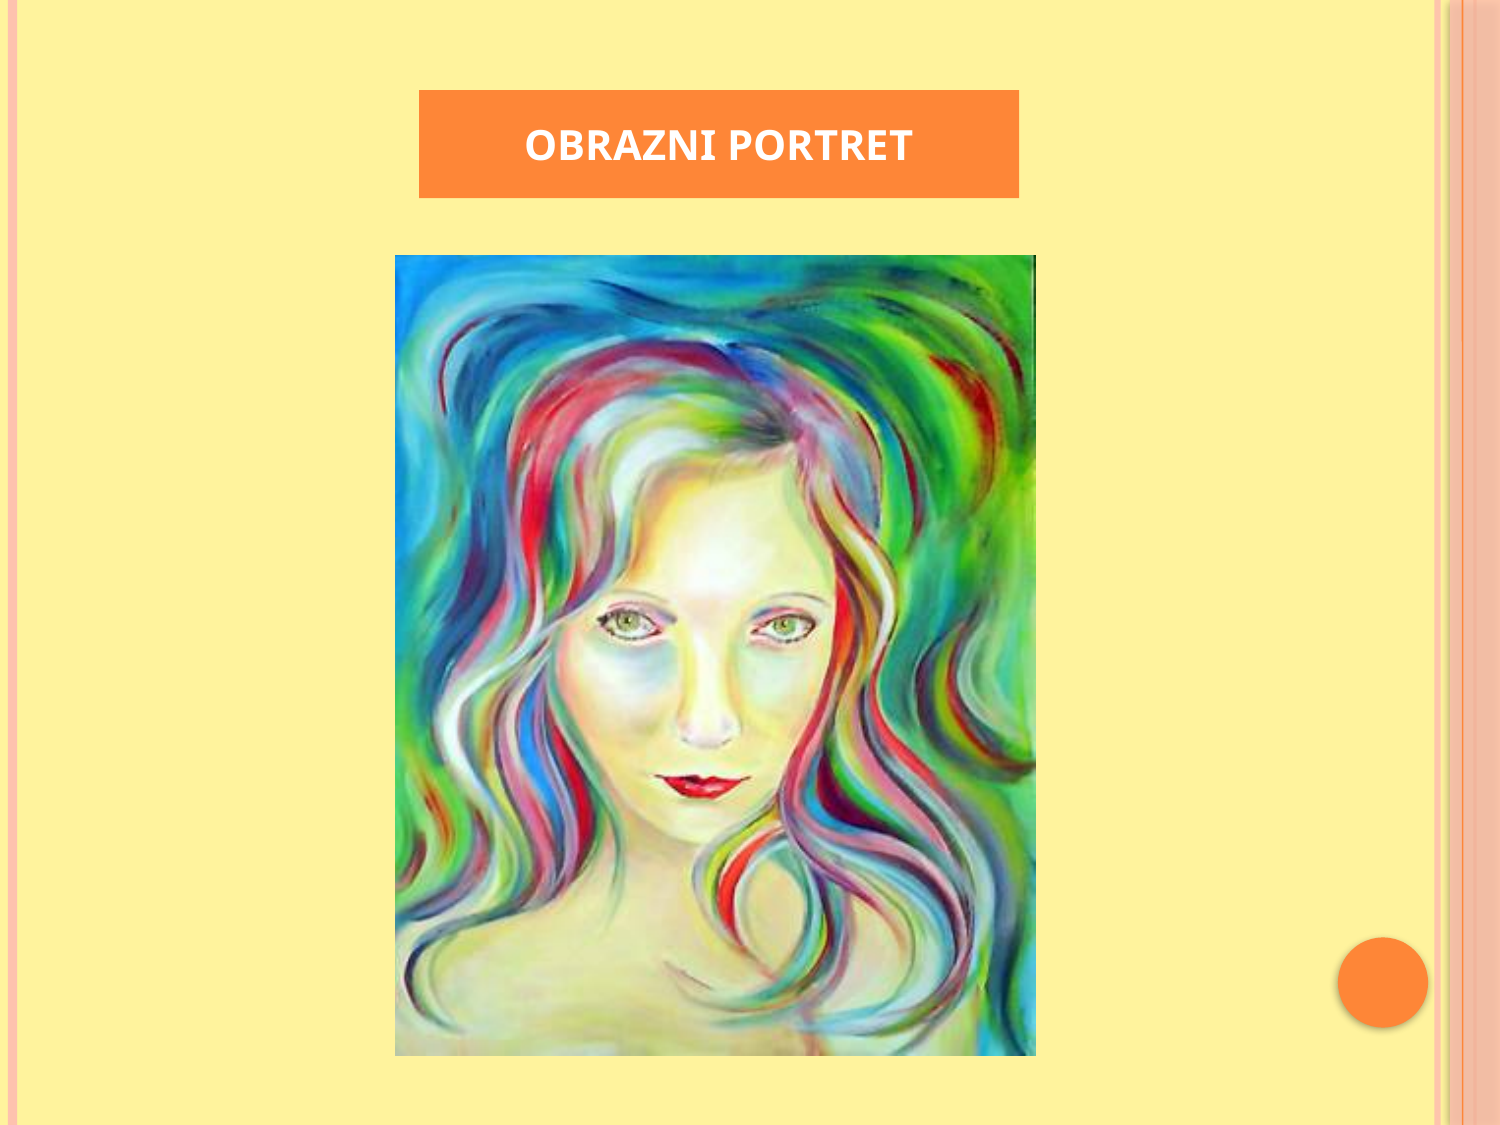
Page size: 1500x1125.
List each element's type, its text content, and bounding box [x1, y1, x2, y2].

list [395, 254, 1036, 1056]
list obrazni portret [418, 89, 1020, 199]
